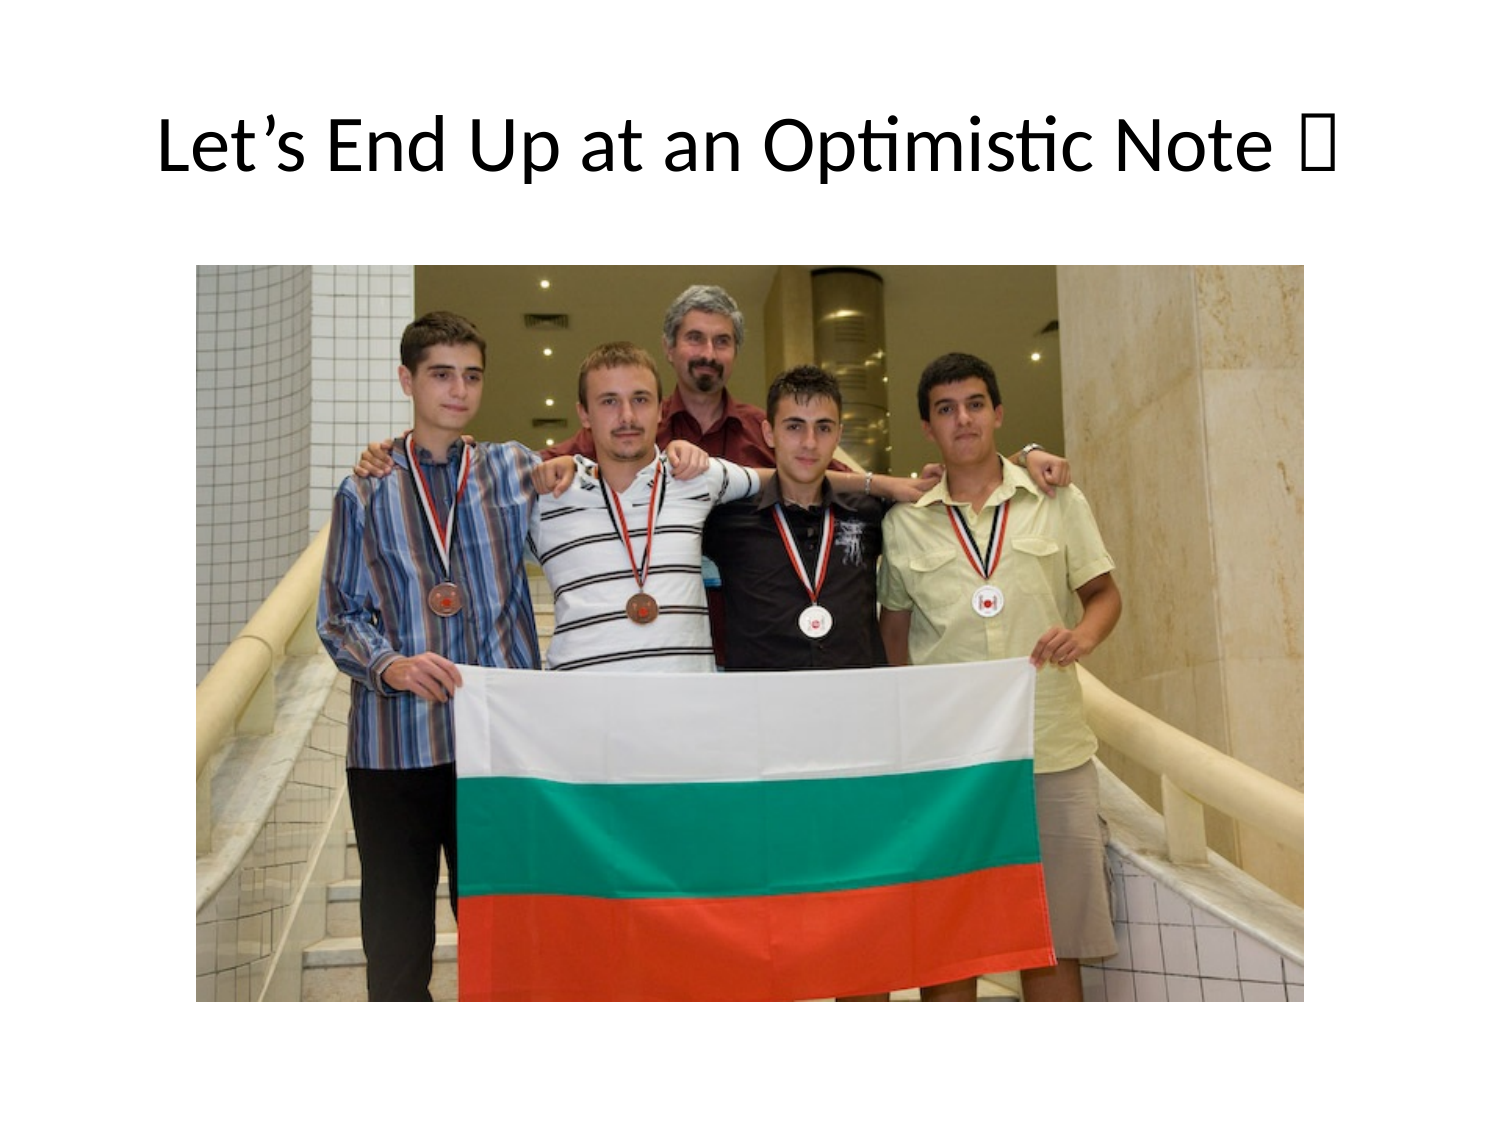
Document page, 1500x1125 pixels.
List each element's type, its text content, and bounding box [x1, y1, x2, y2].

title Let’s End Up at an Optimistic Note  [75, 45, 1425, 233]
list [196, 265, 1304, 1002]
